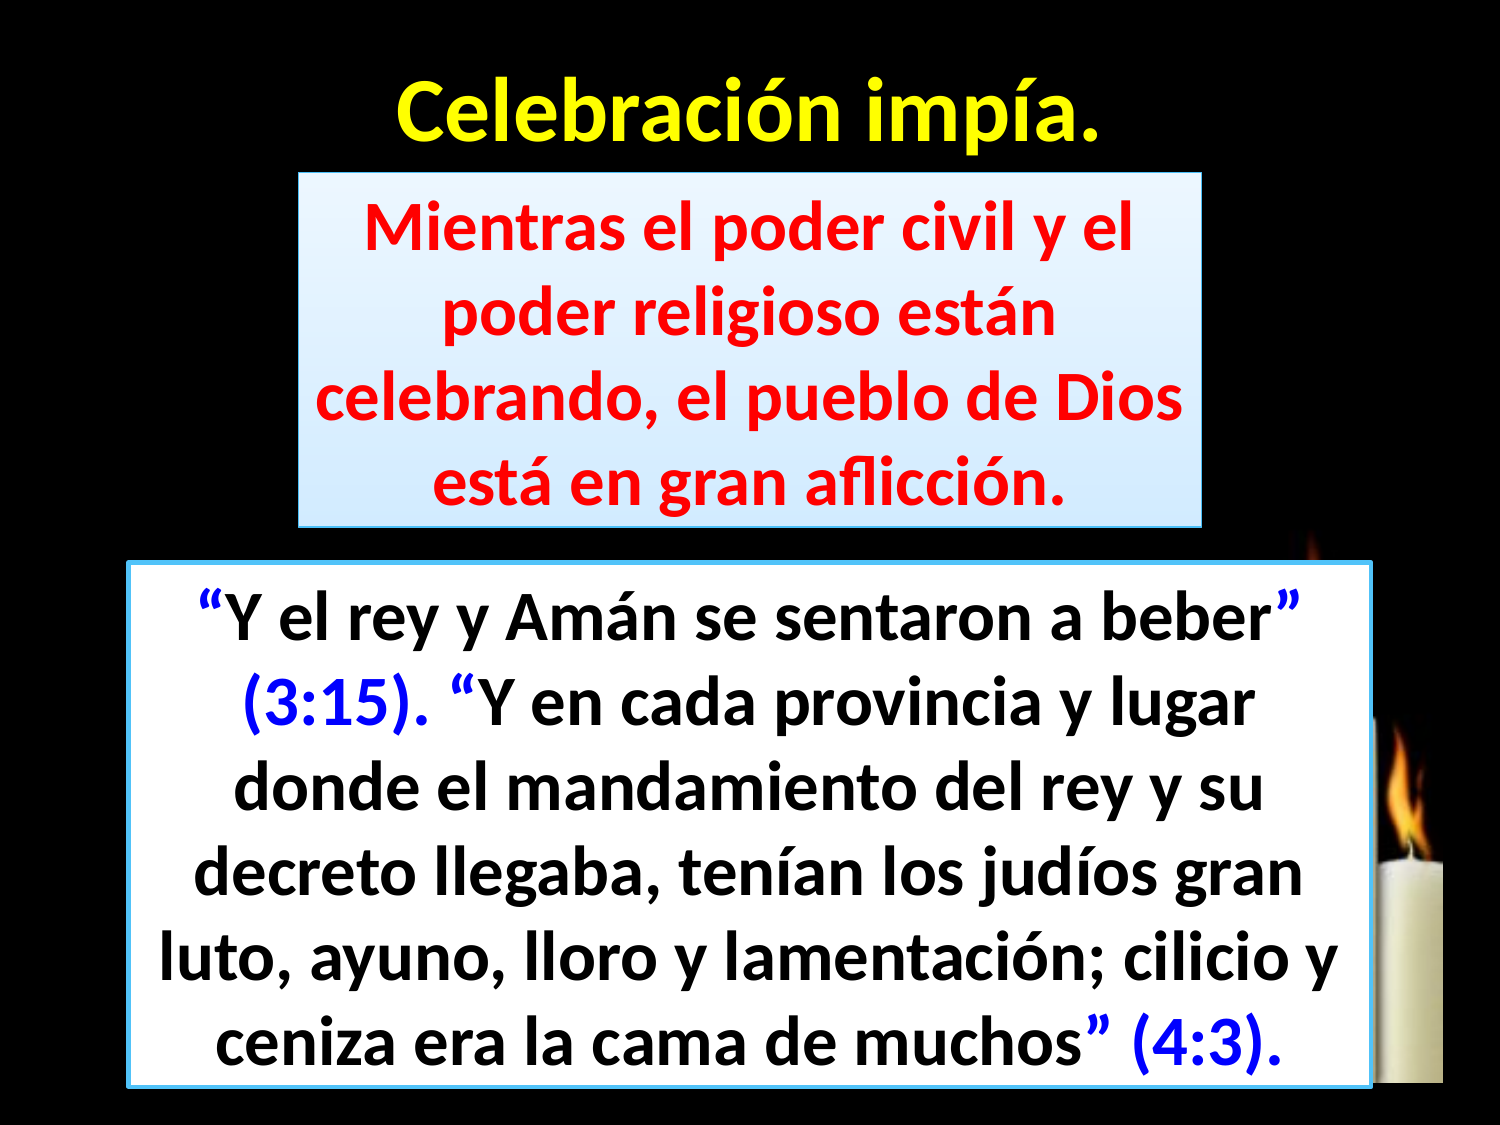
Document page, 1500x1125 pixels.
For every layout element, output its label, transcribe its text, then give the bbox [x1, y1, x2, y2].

picture [218, 163, 1443, 1083]
text_box “Y el rey y Amán se sentaron a beber” (3:15). “Y en cada provincia y lugar donde el mandamiento del rey y su decreto llegaba, tenían los judíos gran luto, ayuno, lloro y lamentación; cilicio y ceniza era la cama de muchos” (4:3). [126, 560, 218, 1089]
text_box Celebración impía. [368, 42, 1132, 161]
